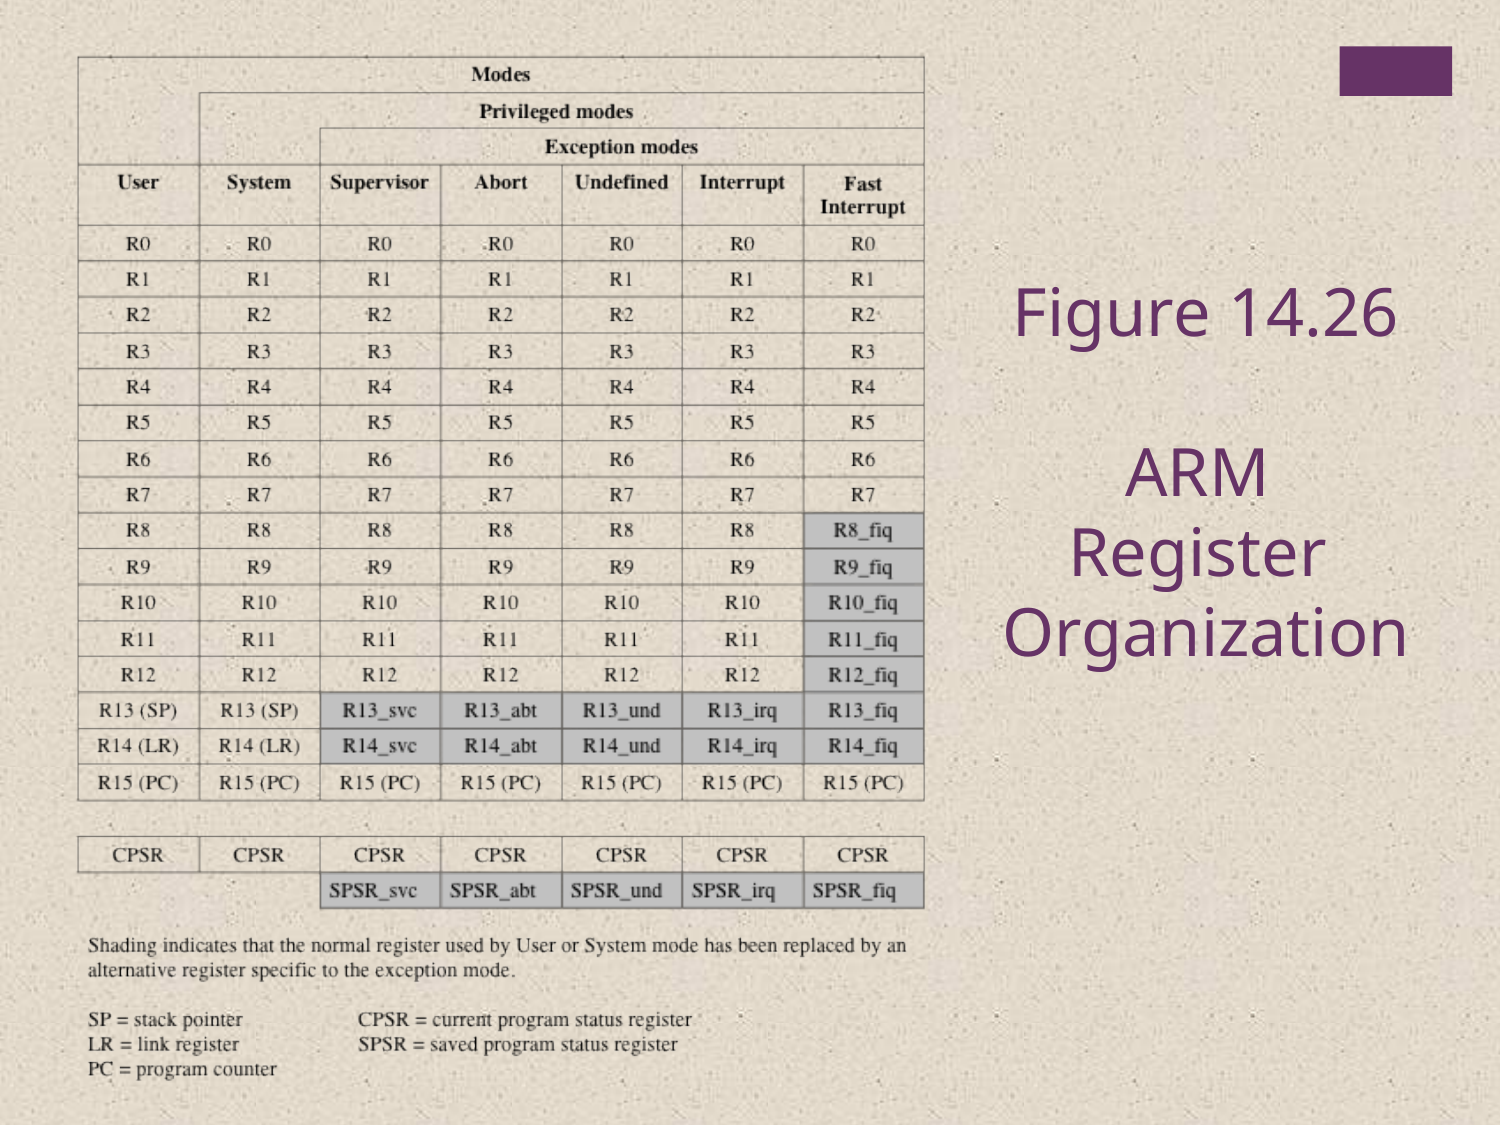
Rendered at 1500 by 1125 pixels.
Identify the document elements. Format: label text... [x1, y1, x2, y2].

title Figure 14.26 ARM Register Organization [986, 262, 1438, 750]
picture [0, 0, 1500, 1125]
